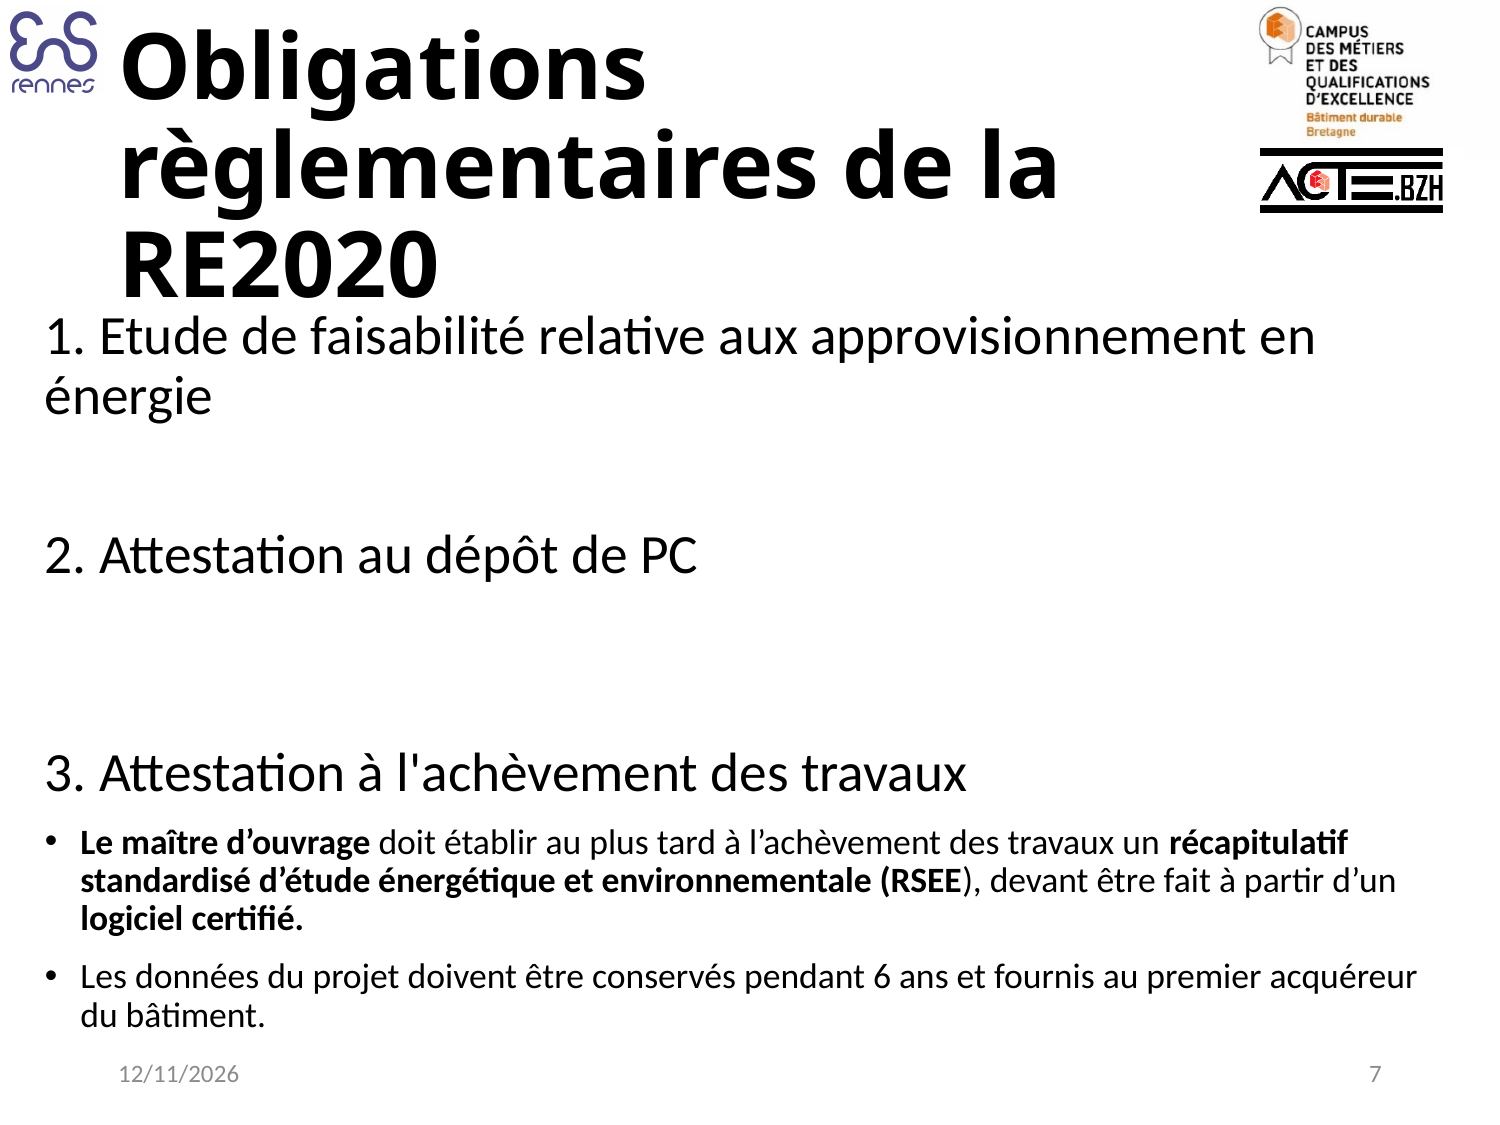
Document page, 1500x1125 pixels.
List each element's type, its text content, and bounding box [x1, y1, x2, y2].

picture [10, 5, 104, 93]
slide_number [103, 1042, 441, 1103]
title Obligations règlementaires de la RE2020 [103, 59, 1261, 278]
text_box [1240, 0, 1500, 228]
slide_number 7 [1059, 1042, 1397, 1103]
list 1. Etude de faisabilité relative aux approvisionnement en énergie 2. Attestation au dépôt de PC 3. Attestation à l'achèvement des travaux Le maître d’ouvrage doit établir au plus tard à l’achèvement des travaux un récapitulatif standardisé d’étude énergétique et environnementale (RSEE), devant être fait à partir d’un logiciel certifié. Les données du projet doivent être conservés pendant 6 ans et fournis au premier acquéreur du bâtiment. [29, 299, 1464, 1043]
text_box [771, 299, 1500, 1014]
